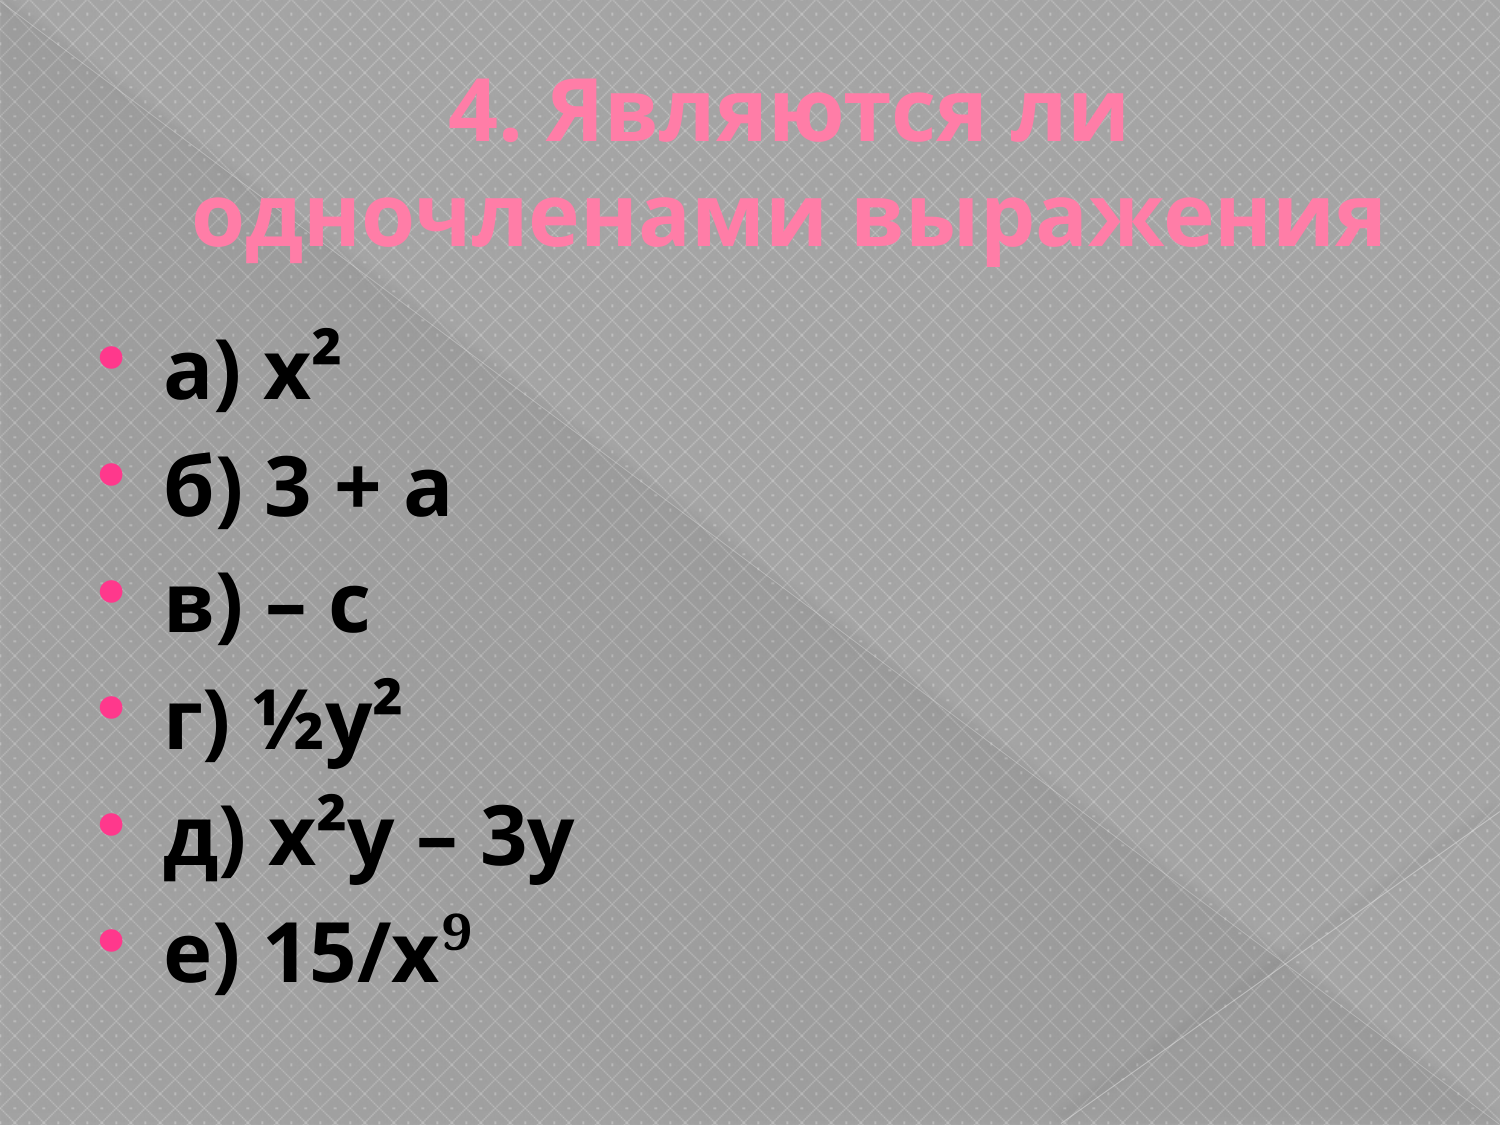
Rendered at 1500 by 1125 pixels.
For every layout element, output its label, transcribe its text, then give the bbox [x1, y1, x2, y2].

title 4. Являются ли одночленами выражения [75, 43, 1425, 274]
list а) х² б) 3 + а в) – с г) ½у² д) х²у – 3у е) 15/х⁹ [75, 308, 1425, 1059]
